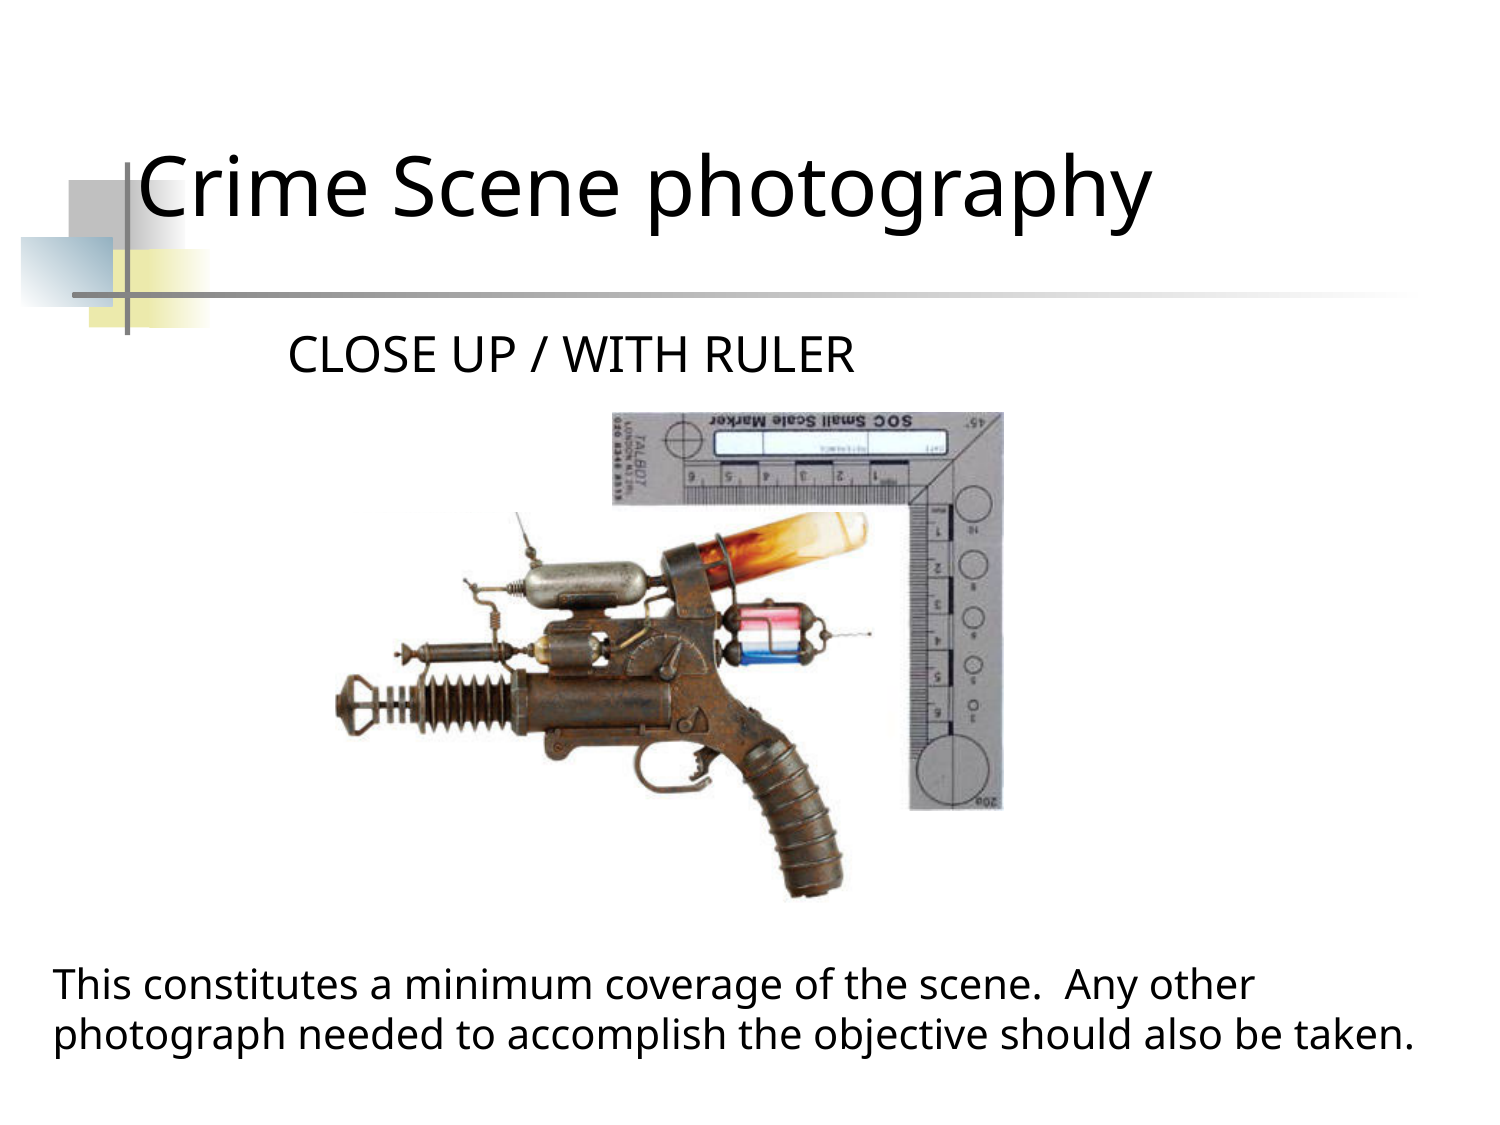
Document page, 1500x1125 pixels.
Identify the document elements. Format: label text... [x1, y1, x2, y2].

text_box CLOSE UP / WITH RULER [272, 314, 872, 390]
picture [324, 412, 1004, 903]
text_box Crime Scene photography [121, 137, 1282, 243]
text_box This constitutes a minimum coverage of the scene. Any other photograph needed to accomplish the objective should also be taken. [37, 949, 1438, 1065]
